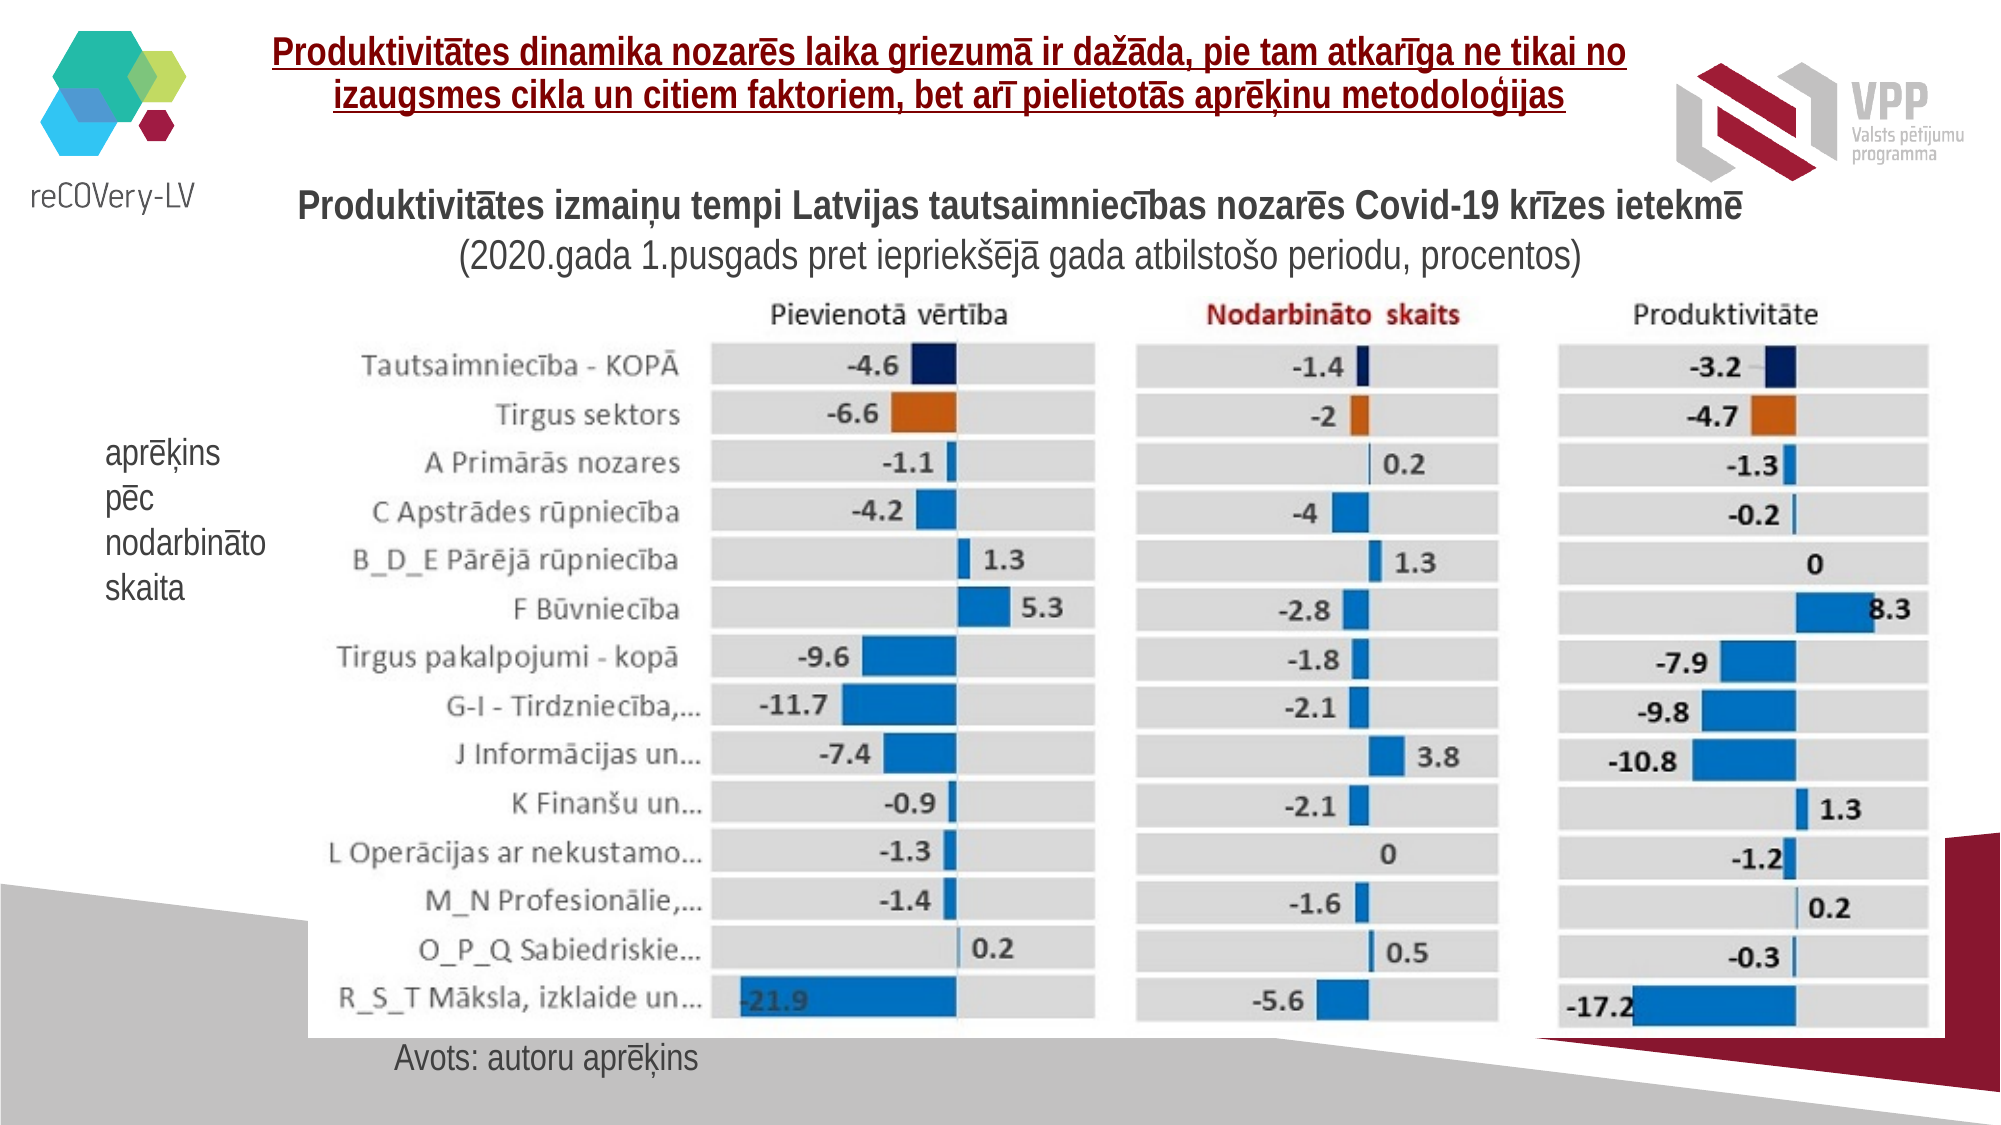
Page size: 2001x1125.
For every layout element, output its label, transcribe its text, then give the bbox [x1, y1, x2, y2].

text_box Produktivitātes dinamika nozarēs laika griezumā ir dažāda, pie tam atkarīga ne tikai no izaugsmes cikla un citiem faktoriem, bet arī pielietotās aprēķinu metodoloģijas [227, 23, 1679, 155]
text_box aprēķins pēc nodarbināto skaita [90, 420, 286, 616]
picture [0, 296, 2000, 1125]
text_box Produktivitātes izmaiņu tempi Latvijas tautsaimniecības nozarēs Covid-19 krīzes ietekmē (2020.gada 1.pusgads pret iepriekšējā gada atbilstošo periodu, procentos) [188, 170, 1853, 285]
picture [1637, 35, 2000, 204]
picture [0, 0, 227, 239]
